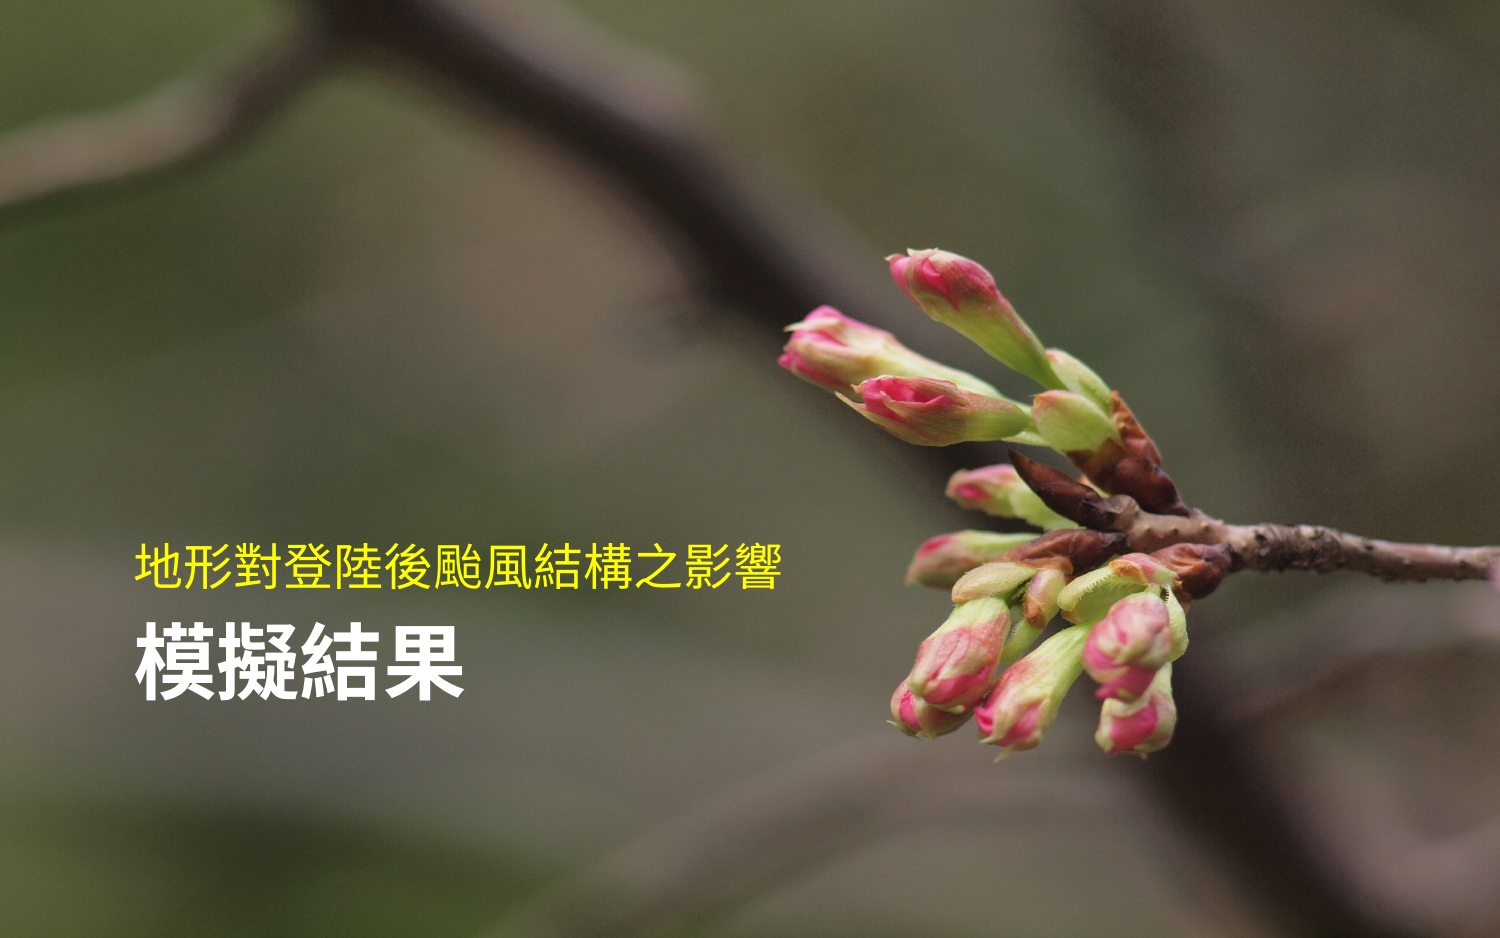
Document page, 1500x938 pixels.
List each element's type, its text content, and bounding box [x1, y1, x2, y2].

list 地形對登陸後颱風結構之影響 [118, 397, 1394, 603]
picture [0, 0, 1500, 938]
title 模擬結果 [118, 603, 1394, 789]
